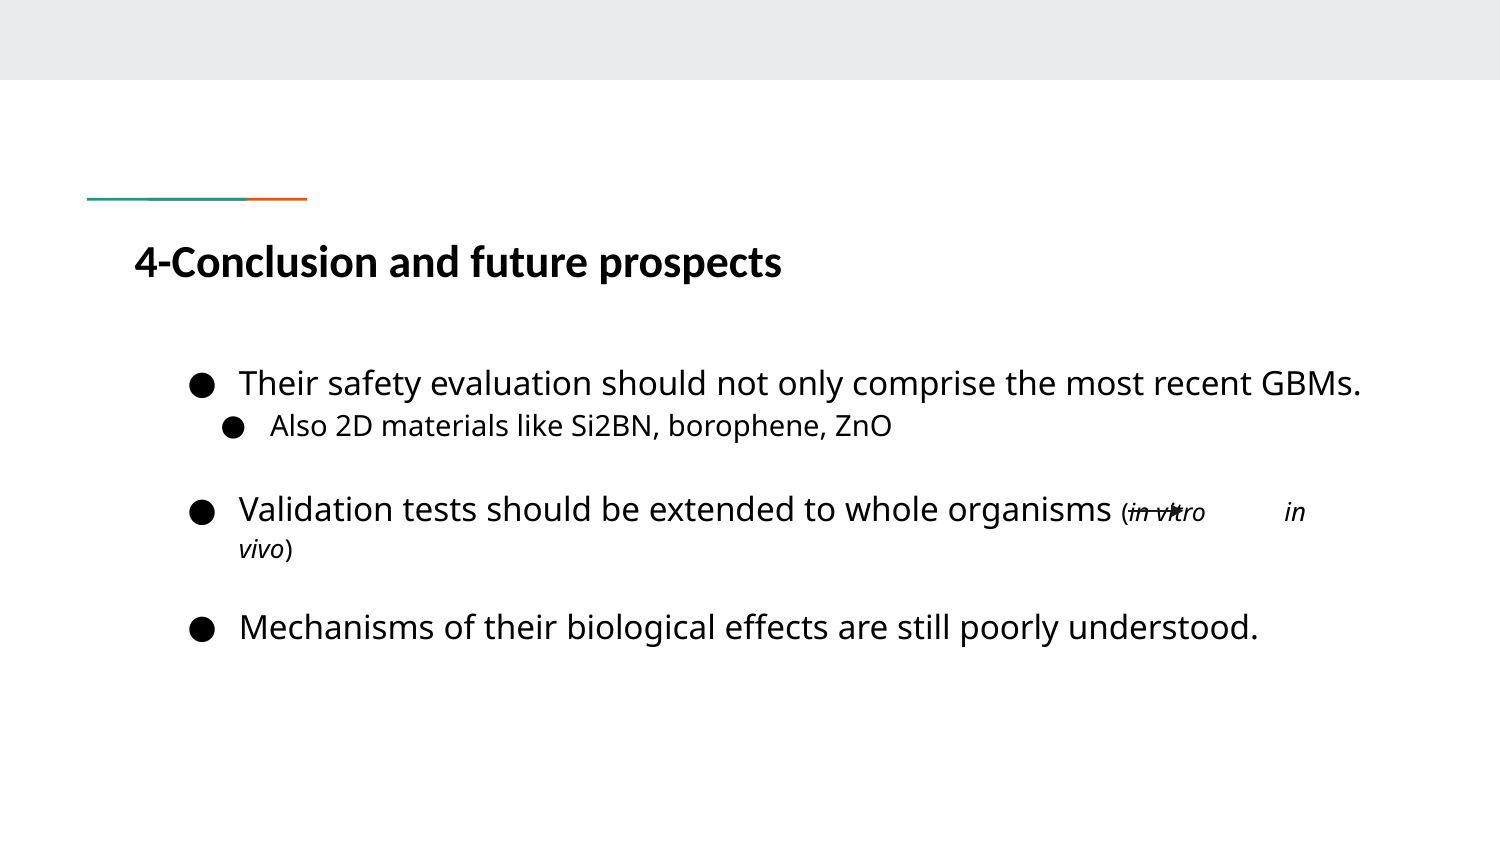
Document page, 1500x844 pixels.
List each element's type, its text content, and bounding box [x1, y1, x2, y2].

list Their safety evaluation should not only comprise the most recent GBMs.​ Also 2D materials like Si2BN, borophene, ZnO​ Validation tests should be extended to whole organisms (in vitro in vivo)​ ​ Mechanisms of their biological effects are still poorly understood. [119, 341, 1381, 712]
title 4-Conclusion and future prospects [119, 216, 1381, 305]
